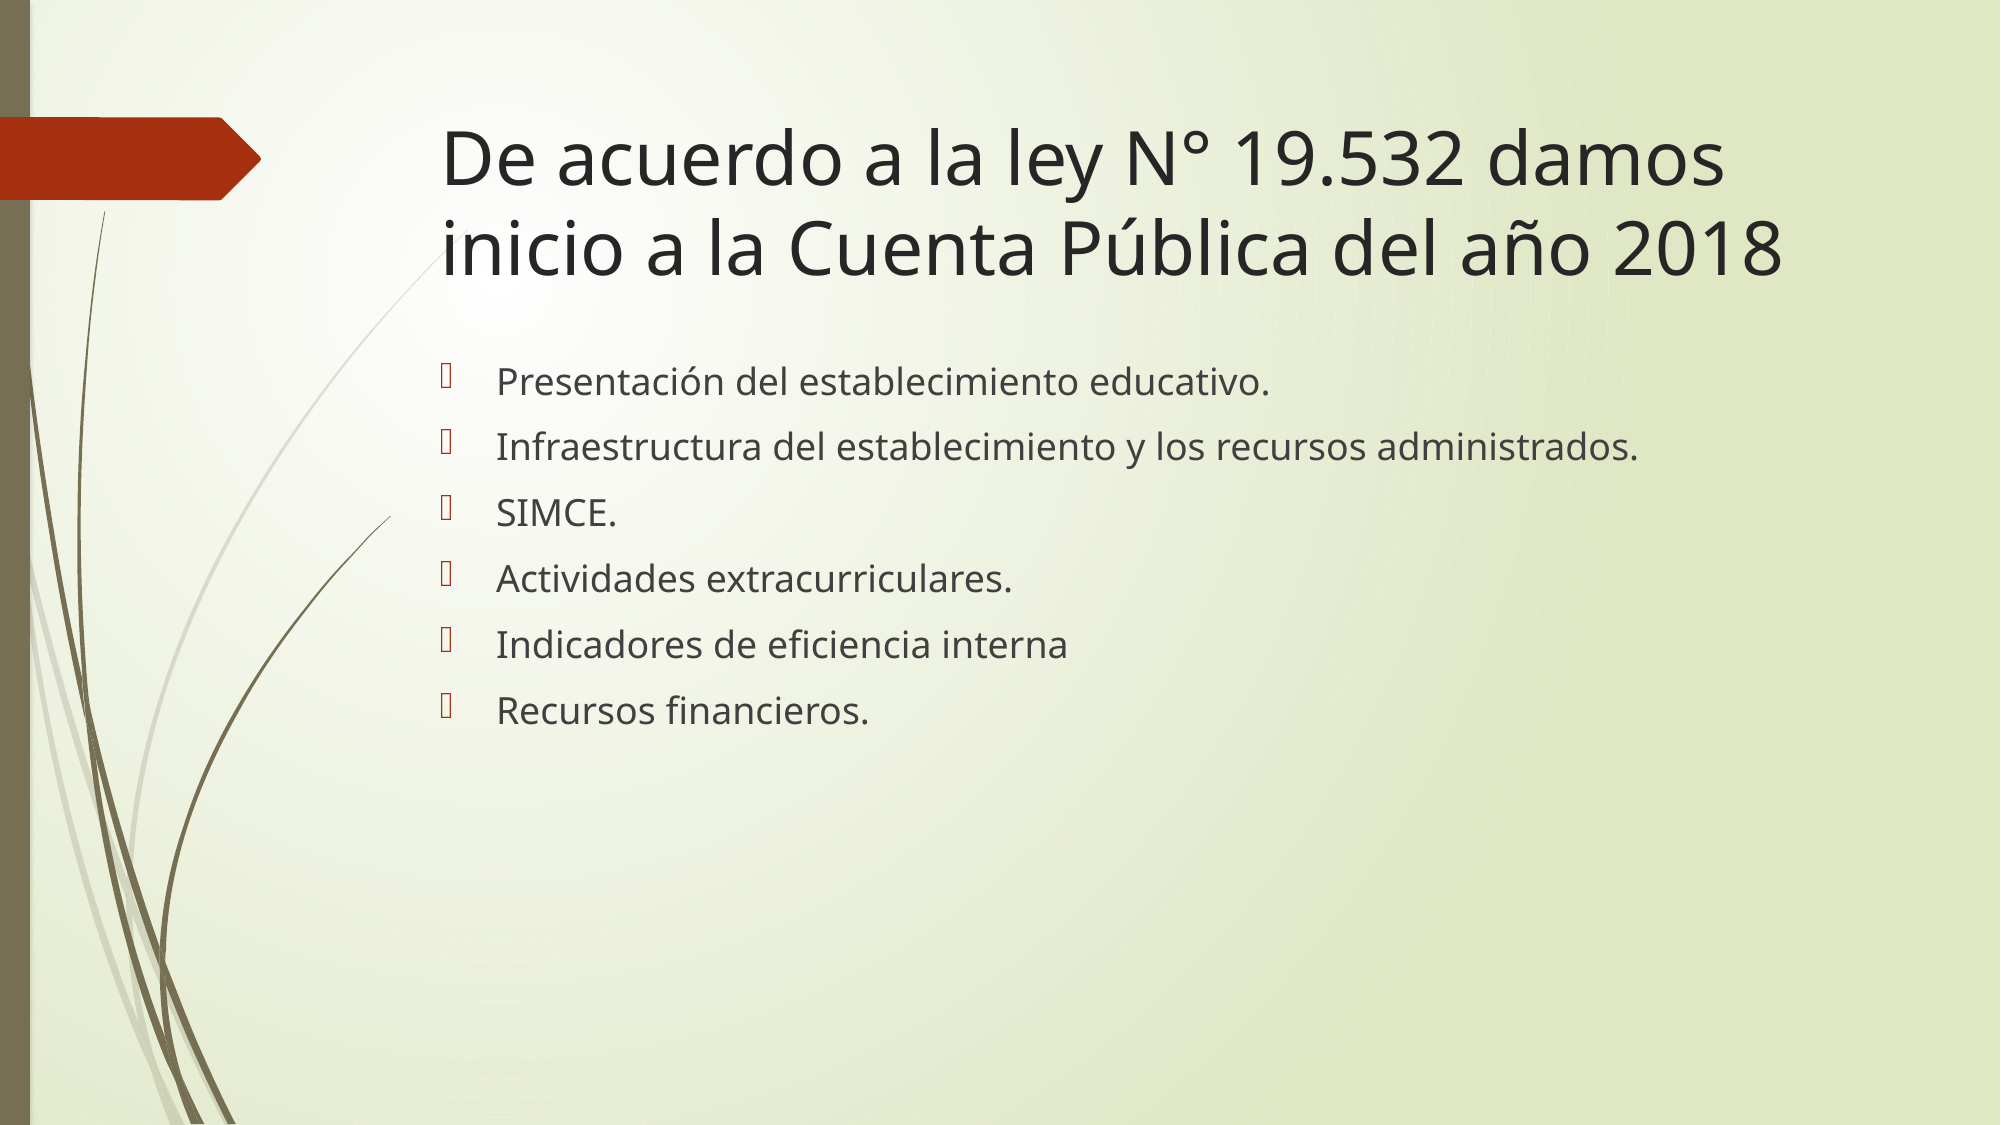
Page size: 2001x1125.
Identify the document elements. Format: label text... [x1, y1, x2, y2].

list Presentación del establecimiento educativo. Infraestructura del establecimiento y los recursos administrados. SIMCE. Actividades extracurriculares. Indicadores de eficiencia interna Recursos financieros. [424, 350, 1888, 970]
title De acuerdo a la ley N° 19.532 damos inicio a la Cuenta Pública del año 2018 [425, 102, 1888, 313]
